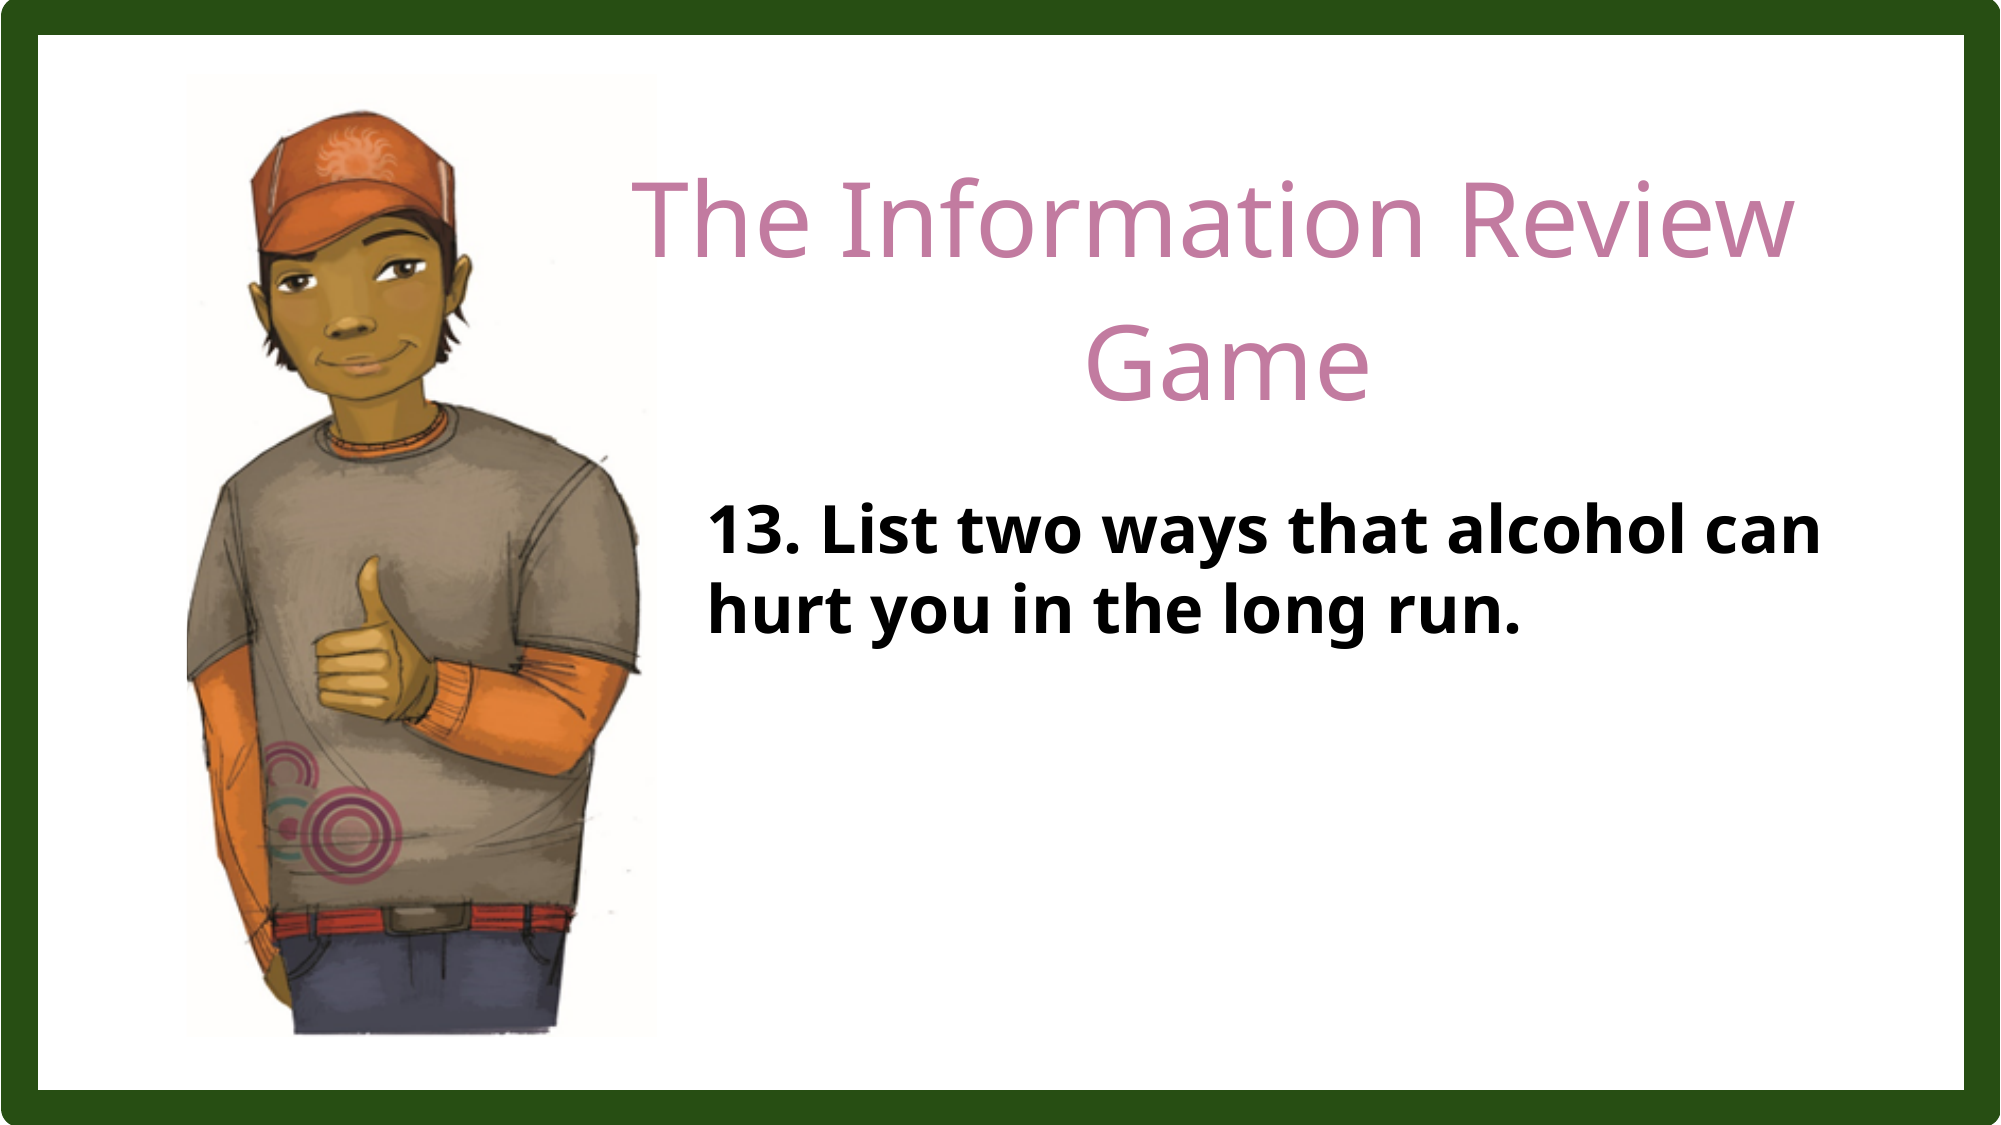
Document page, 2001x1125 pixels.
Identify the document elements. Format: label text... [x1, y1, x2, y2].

text_box [19, 16, 1983, 1109]
text_box The Information Review Game [662, 119, 1904, 294]
picture [186, 73, 658, 1037]
text_box 13. List two ways that alcohol can hurt you in the long run. [691, 479, 1959, 1125]
